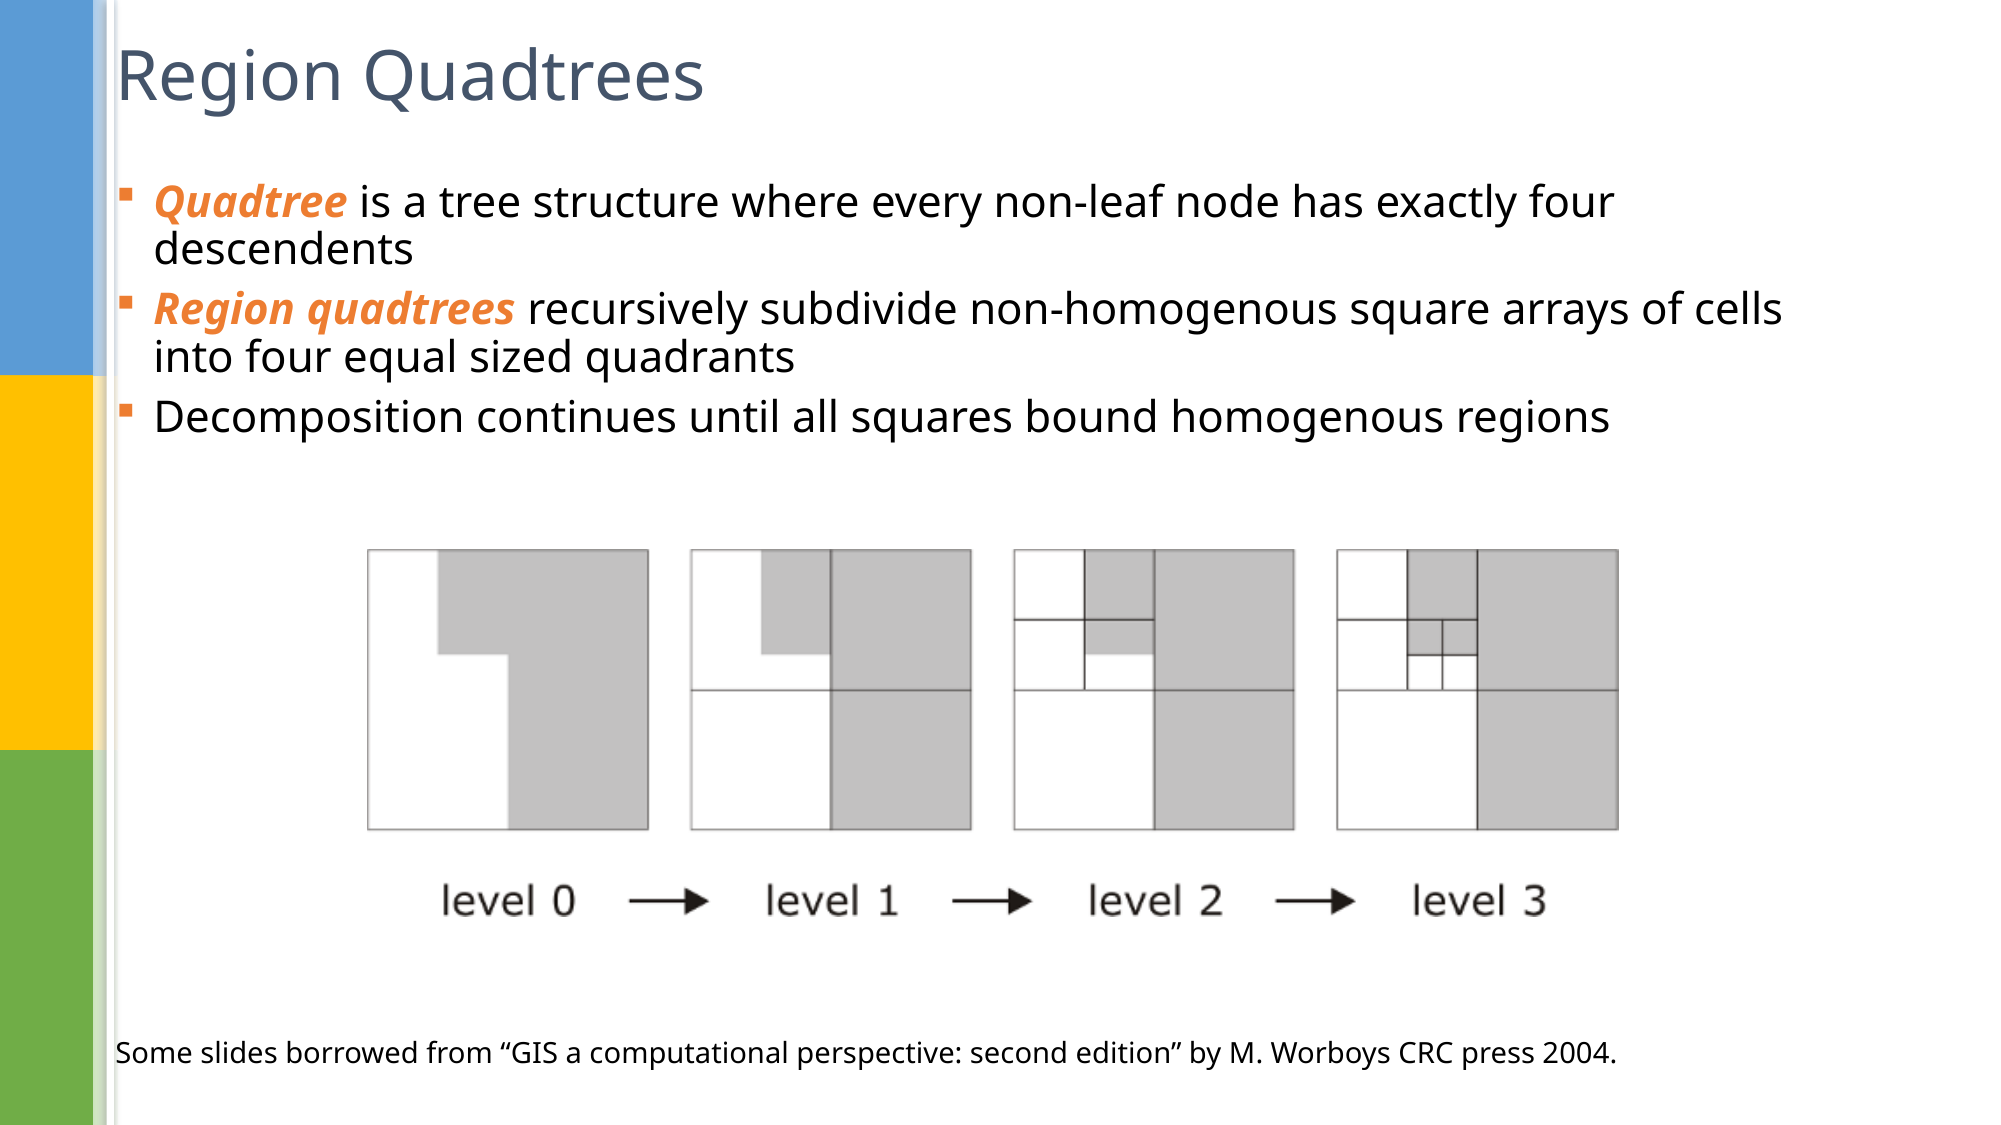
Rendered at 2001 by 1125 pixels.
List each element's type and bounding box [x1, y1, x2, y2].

picture [366, 548, 1620, 917]
text_box [100, 171, 1886, 997]
text_box [100, 1026, 1977, 1077]
text_box [100, 23, 1826, 123]
